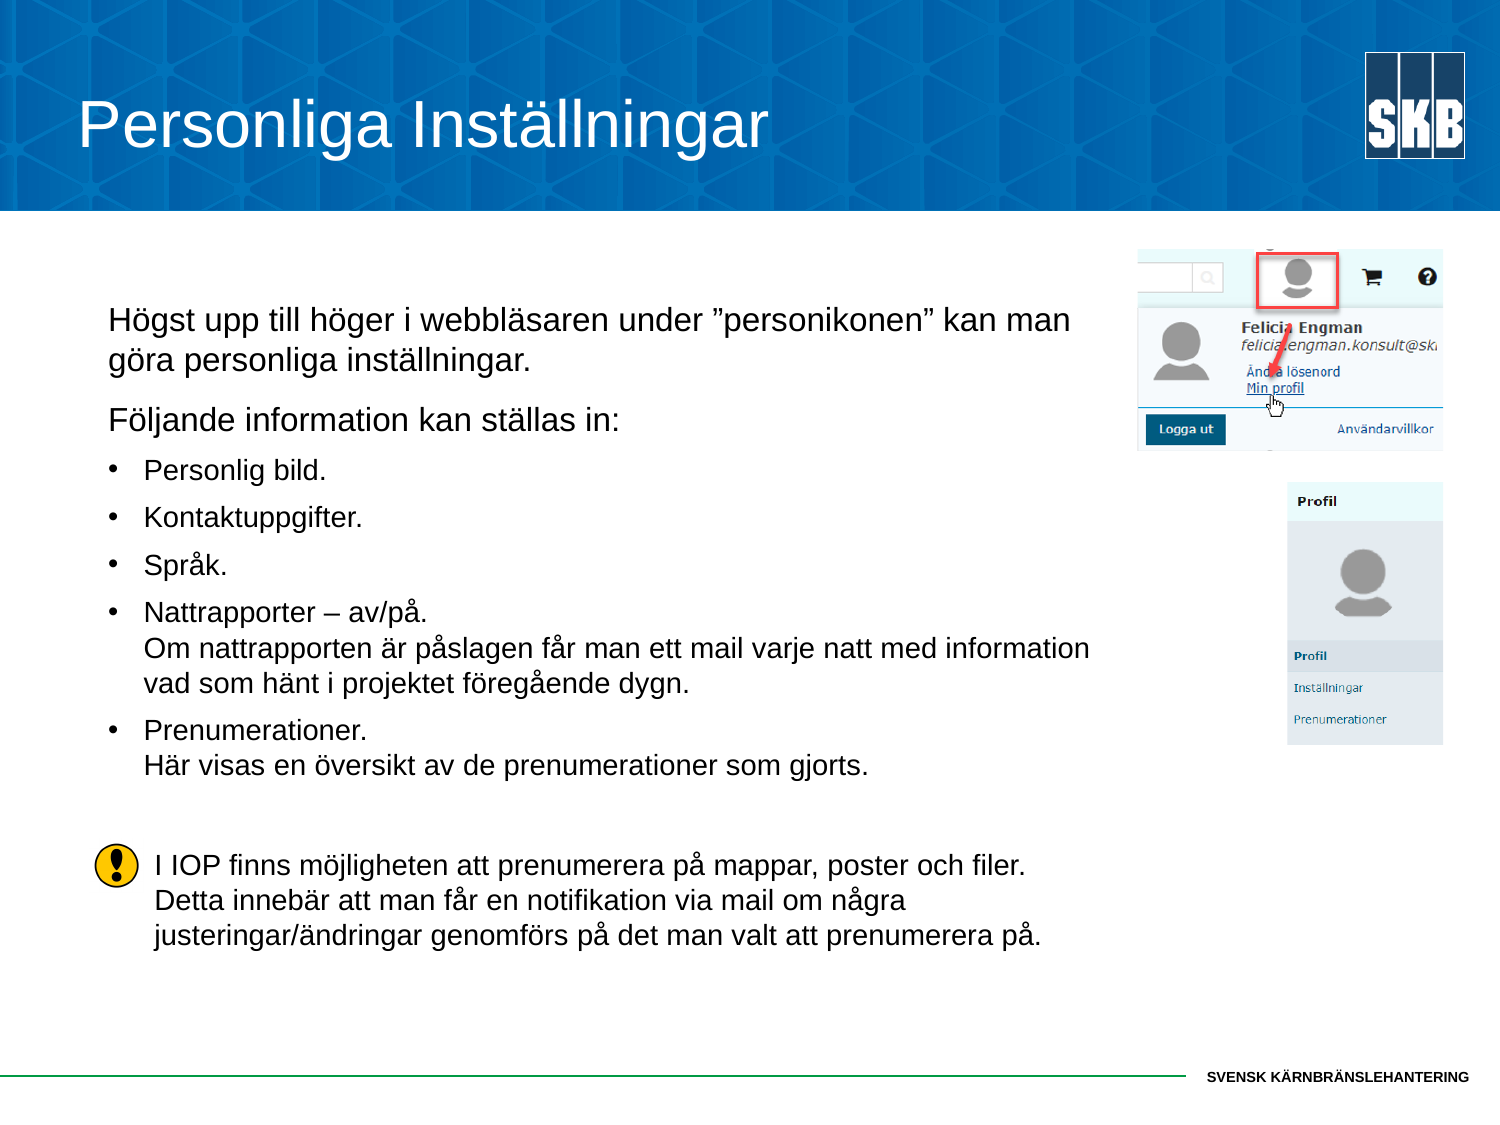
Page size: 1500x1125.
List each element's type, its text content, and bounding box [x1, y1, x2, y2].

text_box I IOP finns möjligheten att prenumerera på mappar, poster och filer. Detta innebär att man får en notifikation via mail om några justeringar/ändringar genomförs på det man valt att prenumerera på. [139, 838, 1067, 1004]
picture [89, 838, 144, 893]
picture [1287, 482, 1444, 745]
picture [1366, 53, 1464, 158]
text_box Högst upp till höger i webbläsaren under ”personikonen” kan man göra personliga inställningar. Följande information kan ställas in: Personlig bild. Kontaktuppgifter. Språk. Nattrapporter – av/på. Om nattrapporten är påslagen får man ett mail varje natt med information vad som hänt i projektet föregående dygn. Prenumerationer. Här visas en översikt av de prenumerationer som gjorts. [93, 290, 1124, 1011]
title Personliga Inställningar [78, 43, 1303, 162]
picture [1137, 249, 1444, 452]
